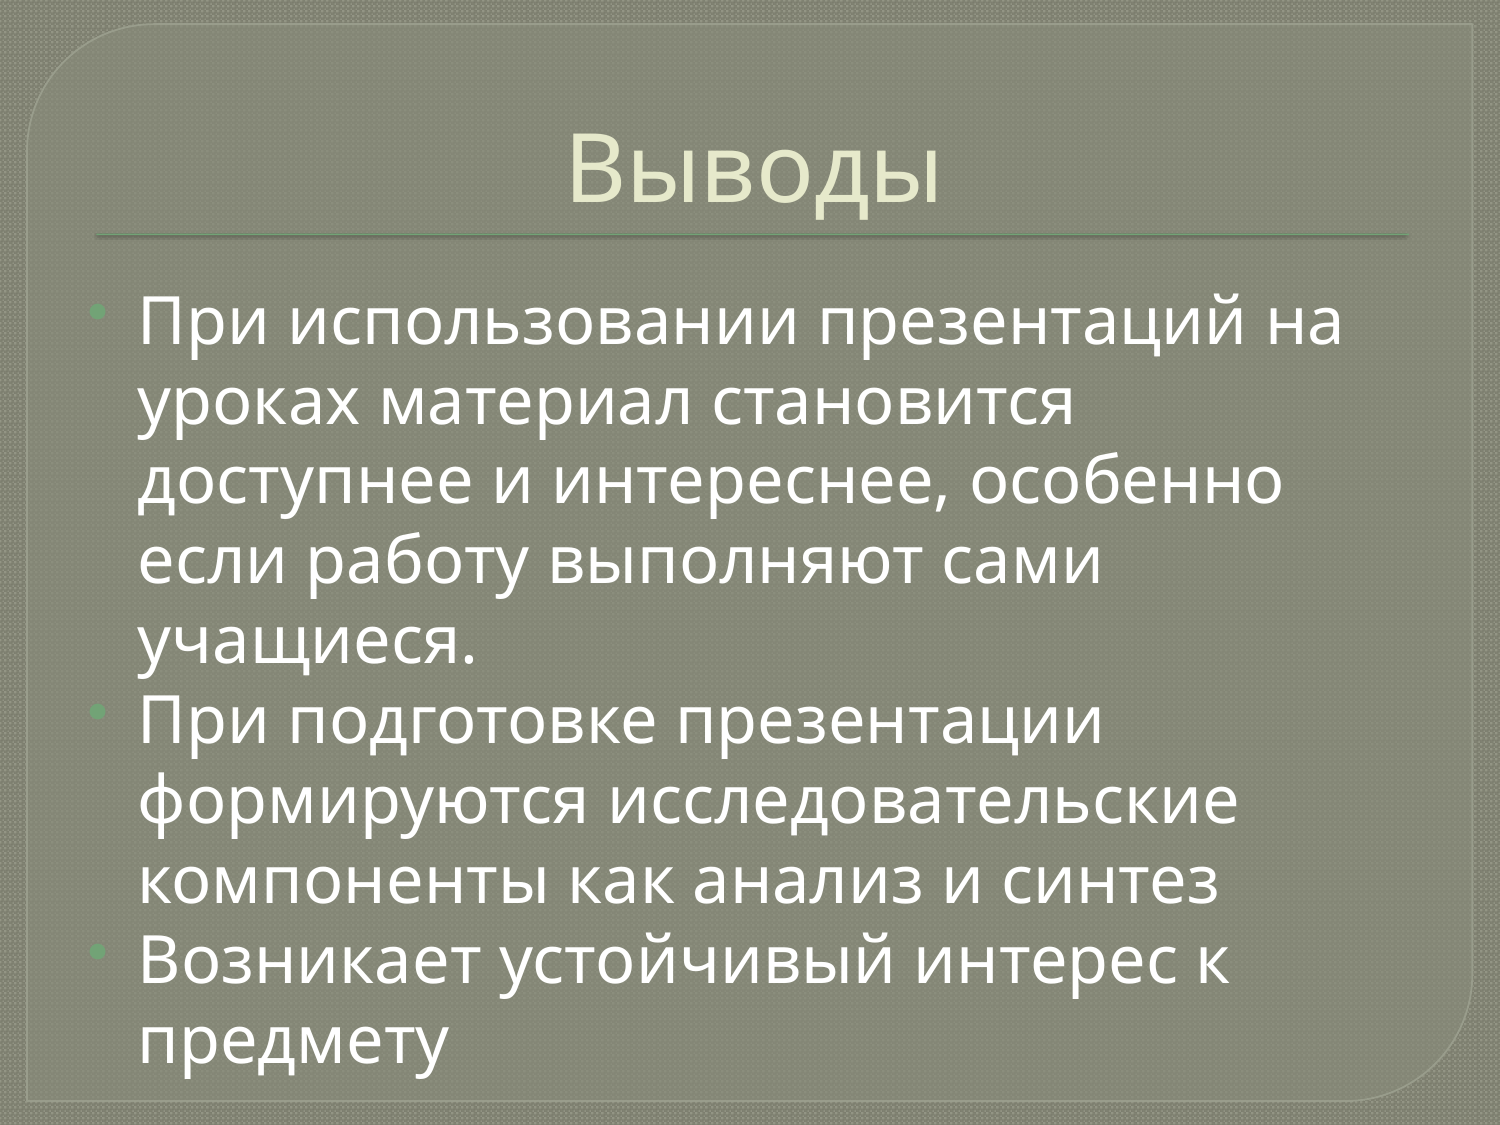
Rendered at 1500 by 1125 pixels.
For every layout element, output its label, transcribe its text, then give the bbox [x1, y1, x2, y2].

title Выводы [75, 41, 1425, 230]
list При использовании презентаций на уроках материал становится доступнее и интереснее, особенно если работу выполняют сами учащиеся. При подготовке презентации формируются исследовательские компоненты как анализ и синтез Возникает устойчивый интерес к предмету [75, 270, 1425, 1013]
